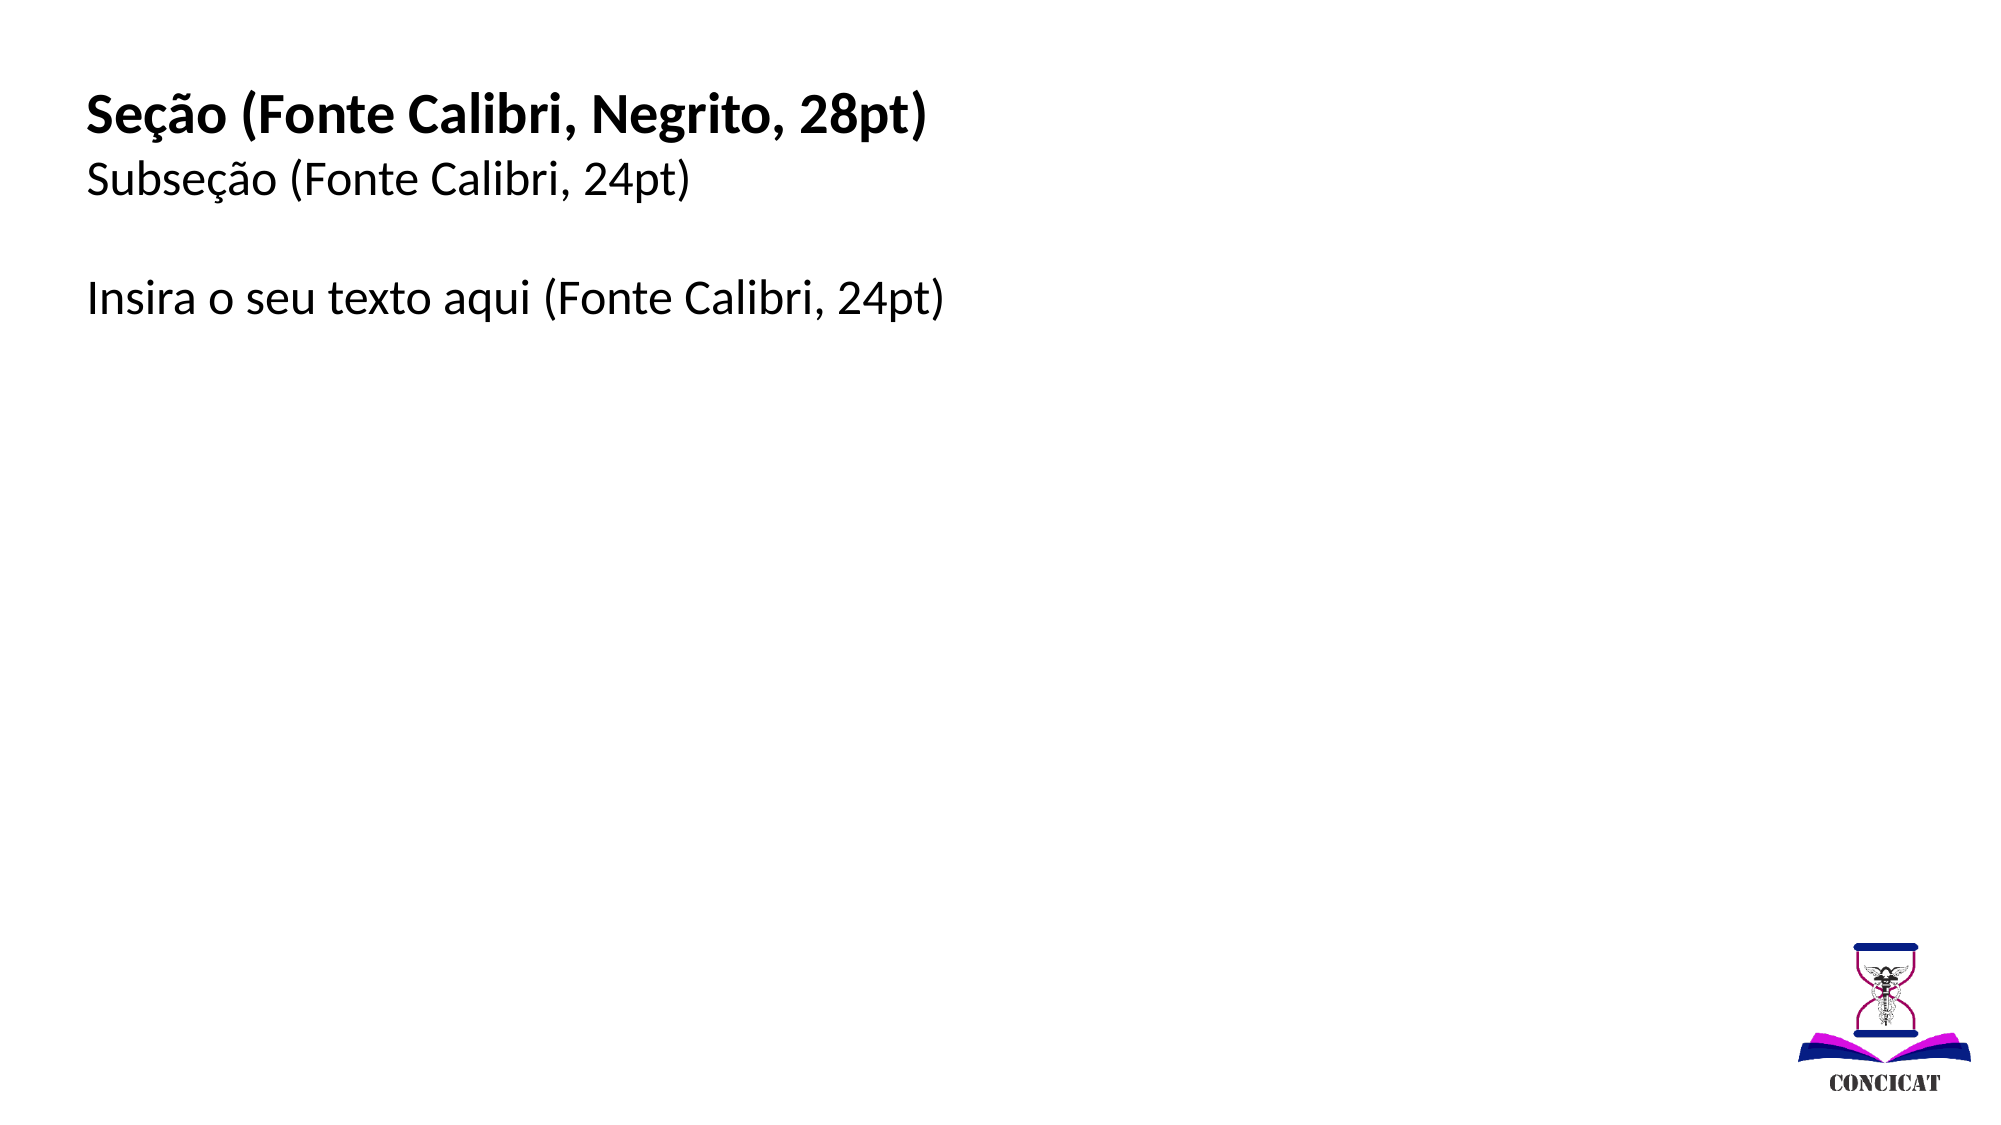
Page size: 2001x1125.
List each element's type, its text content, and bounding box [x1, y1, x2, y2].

picture [1798, 943, 1971, 1091]
text_box Seção (Fonte Calibri, Negrito, 28pt) Subseção (Fonte Calibri, 24pt) Insira o seu texto aqui (Fonte Calibri, 24pt) [71, 67, 1746, 333]
